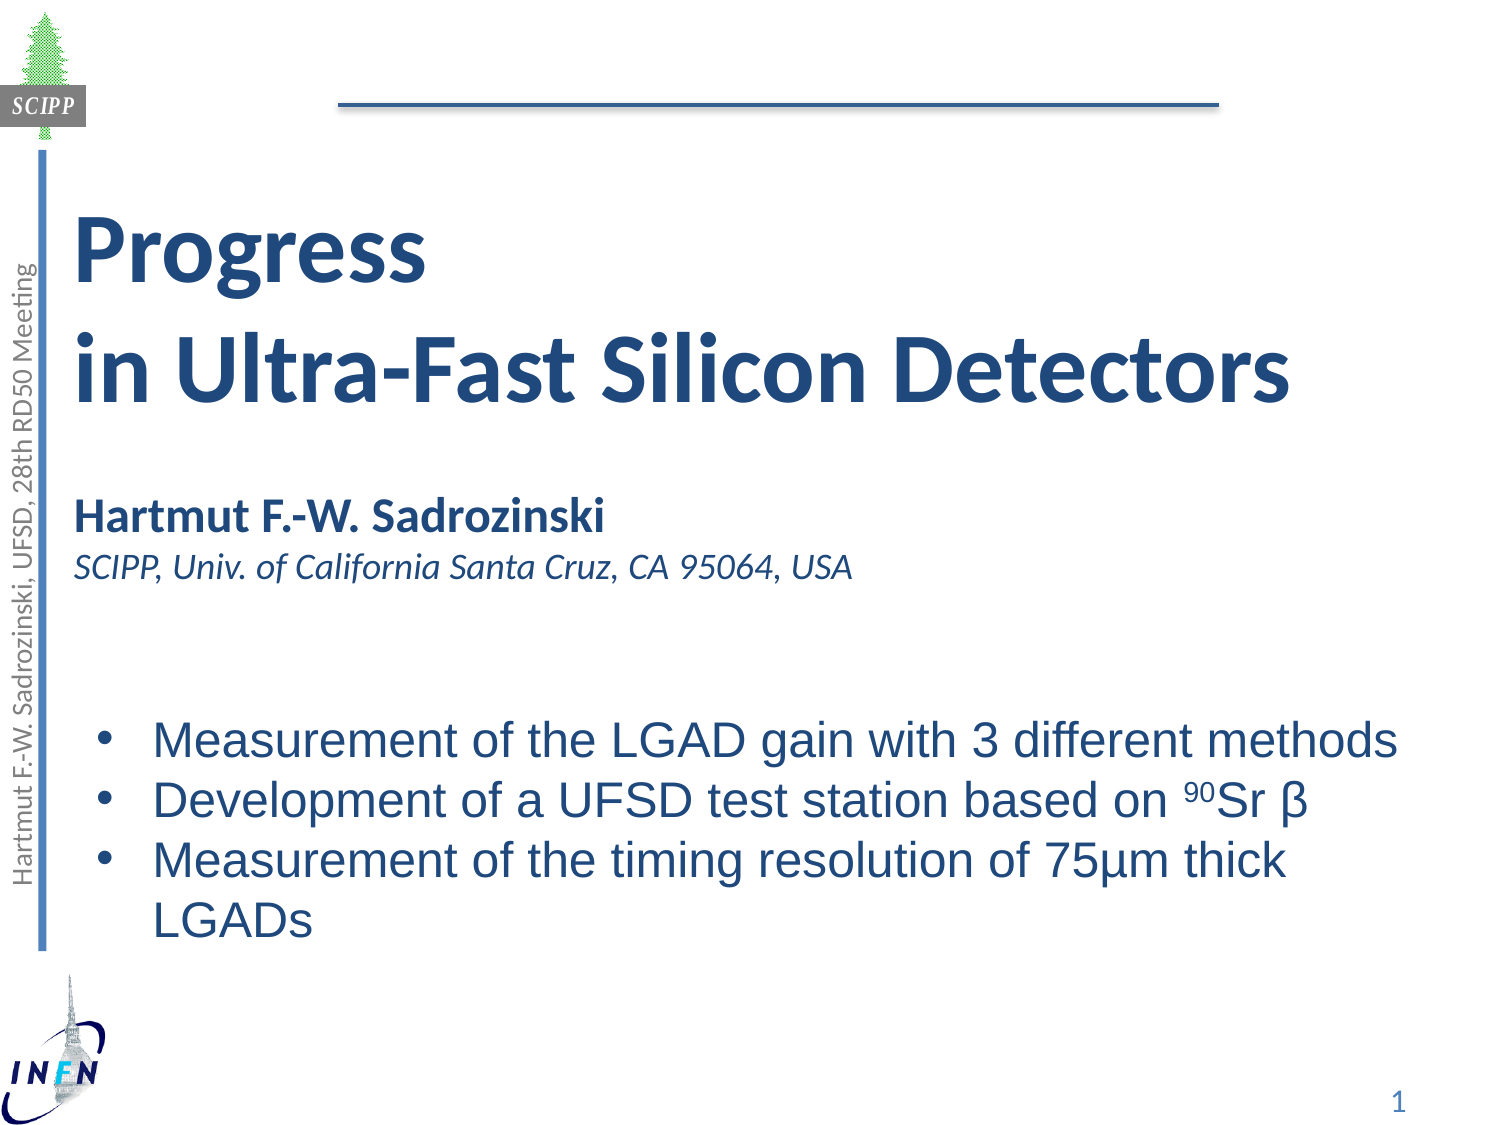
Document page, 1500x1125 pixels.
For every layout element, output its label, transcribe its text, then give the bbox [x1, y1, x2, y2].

picture [0, 974, 107, 1125]
slide_number 1 [1375, 1073, 1467, 1125]
text_box Measurement of the LGAD gain with 3 different methods Development of a UFSD test station based on 90Sr β Measurement of the timing resolution of 75µm thick LGADs [81, 699, 1463, 955]
footer Hartmut F.-W. Sadrozinski, UFSD, 28th RD50 Meeting [0, 112, 43, 973]
text_box Hartmut F.-W. Sadrozinski SCIPP, Univ. of California Santa Cruz, CA 95064, USA [59, 474, 1485, 640]
text_box Progress in Ultra-Fast Silicon Detectors [59, 174, 1447, 430]
